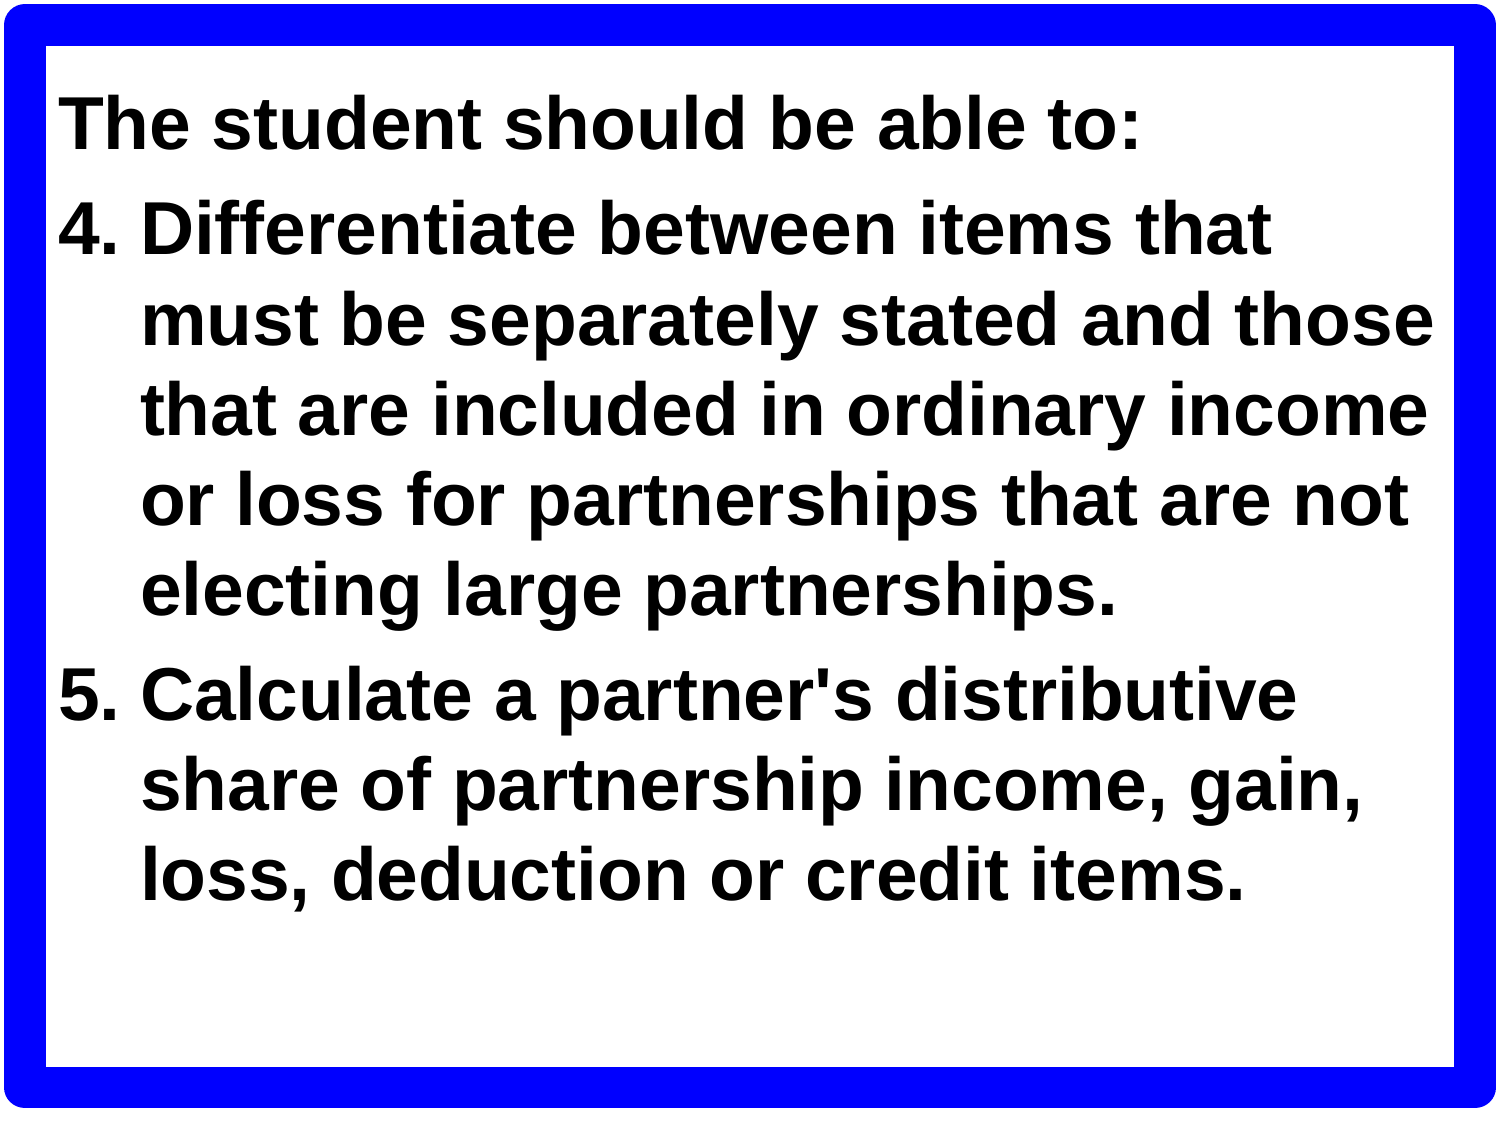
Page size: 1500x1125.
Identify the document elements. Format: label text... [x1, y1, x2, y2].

list The student should be able to: Differentiate between items that must be separately stated and those that are included in ordinary income or loss for partnerships that are not electing large partnerships. Calculate a partner's distributive share of partnership income, gain, loss, deduction or credit items. [24, 24, 1475, 1088]
